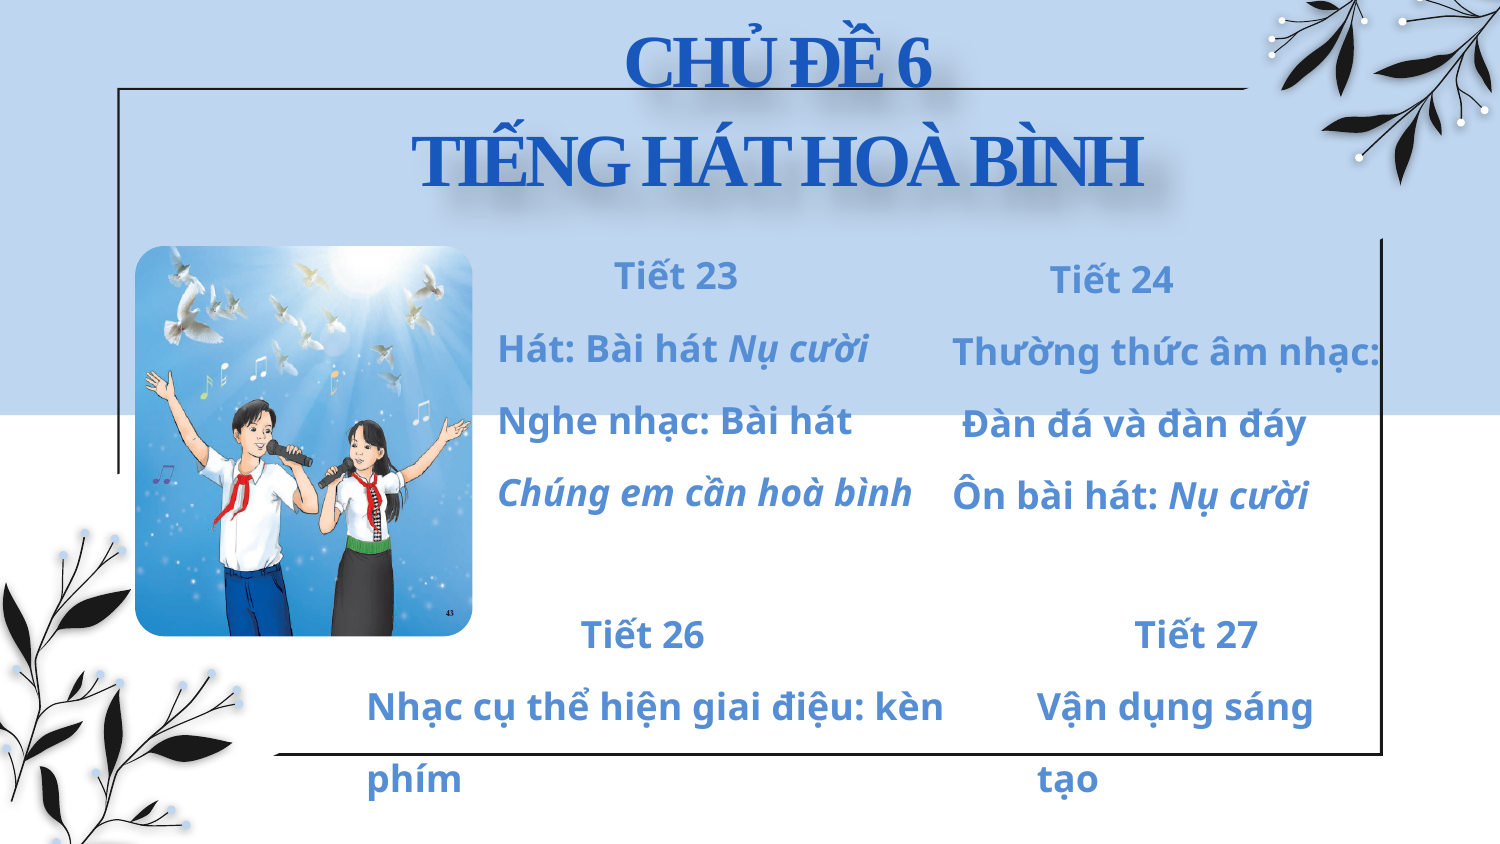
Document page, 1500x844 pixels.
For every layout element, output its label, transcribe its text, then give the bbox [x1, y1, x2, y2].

text_box CHỦ ĐỀ 6 TIẾNG HÁT HOÀ BÌNH [325, 4, 1232, 201]
picture [134, 245, 473, 637]
text_box Tiết 23 Hát: Bài hát Nụ cười Nghe nhạc: Bài hát Chúng em cần hoà bình [497, 245, 952, 514]
text_box Tiết 24 Thường thức âm nhạc: Đàn đá và đàn đáy Ôn bài hát: Nụ cười [952, 228, 1406, 518]
text_box Tiết 26 Nhạc cụ thể hiện giai điệu: kèn phím [366, 583, 1036, 801]
text_box Tiết 27 Vận dụng sáng tạo [1036, 583, 1375, 801]
